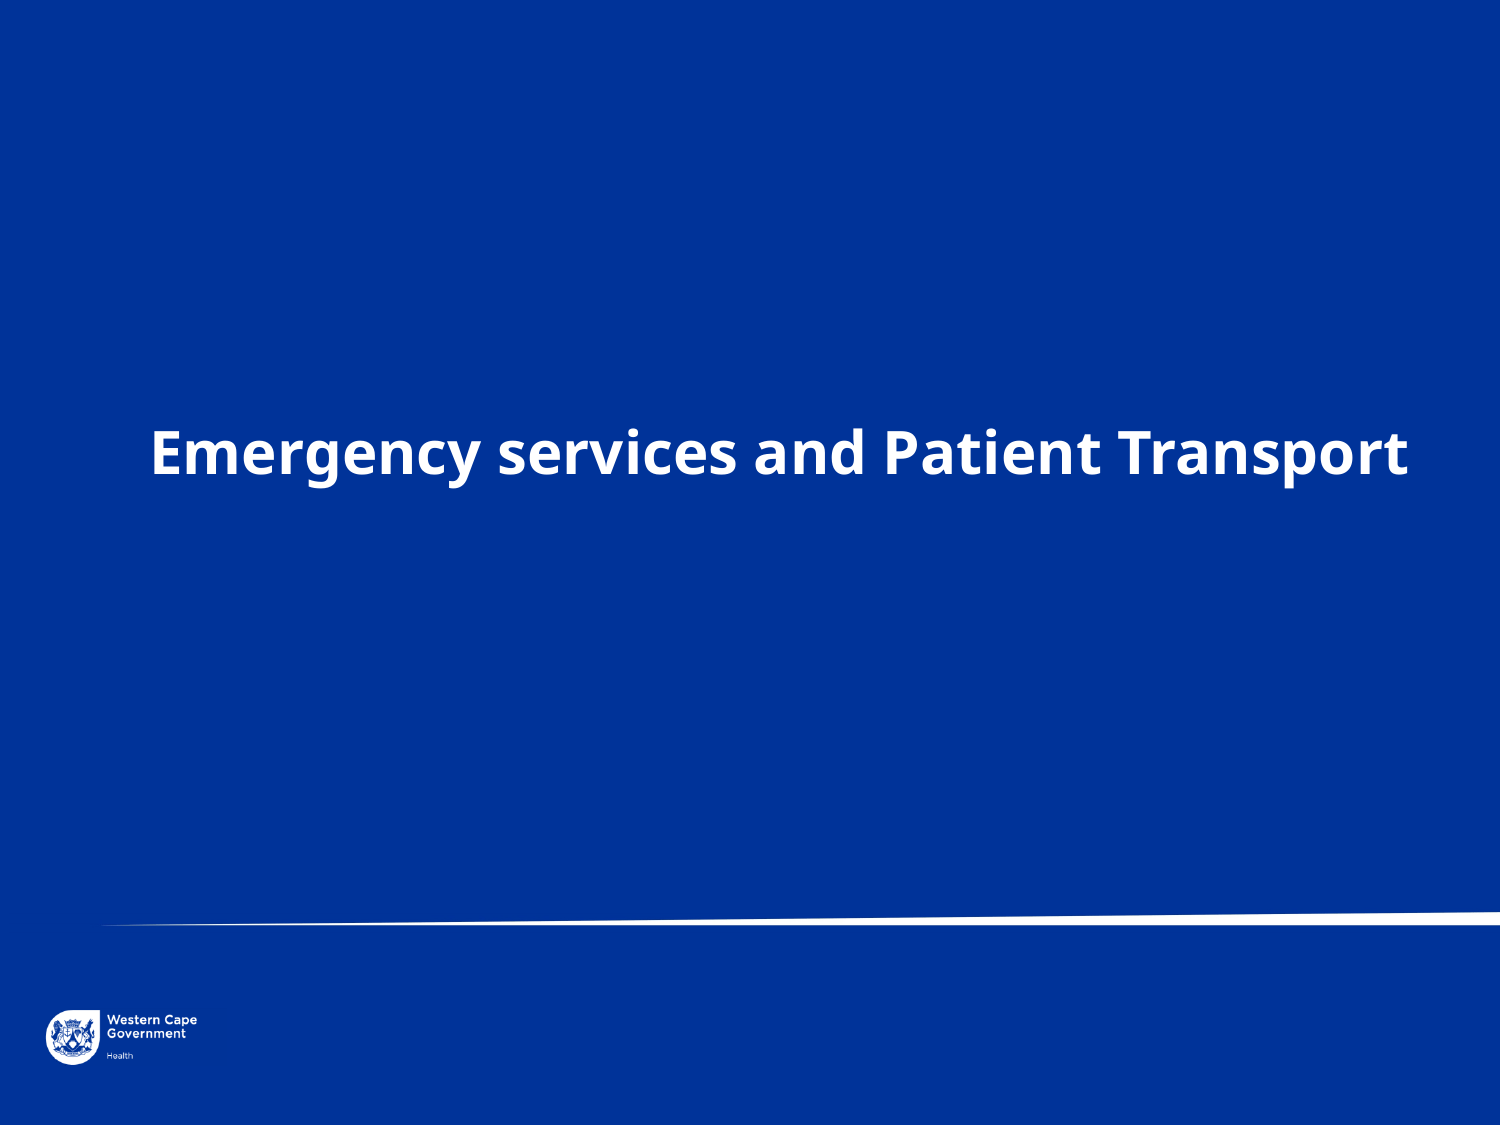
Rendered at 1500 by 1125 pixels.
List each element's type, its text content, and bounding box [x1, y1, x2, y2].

list Emergency services and Patient Transport [100, 373, 1459, 528]
picture [44, 1008, 227, 1066]
picture [9, 904, 1500, 933]
